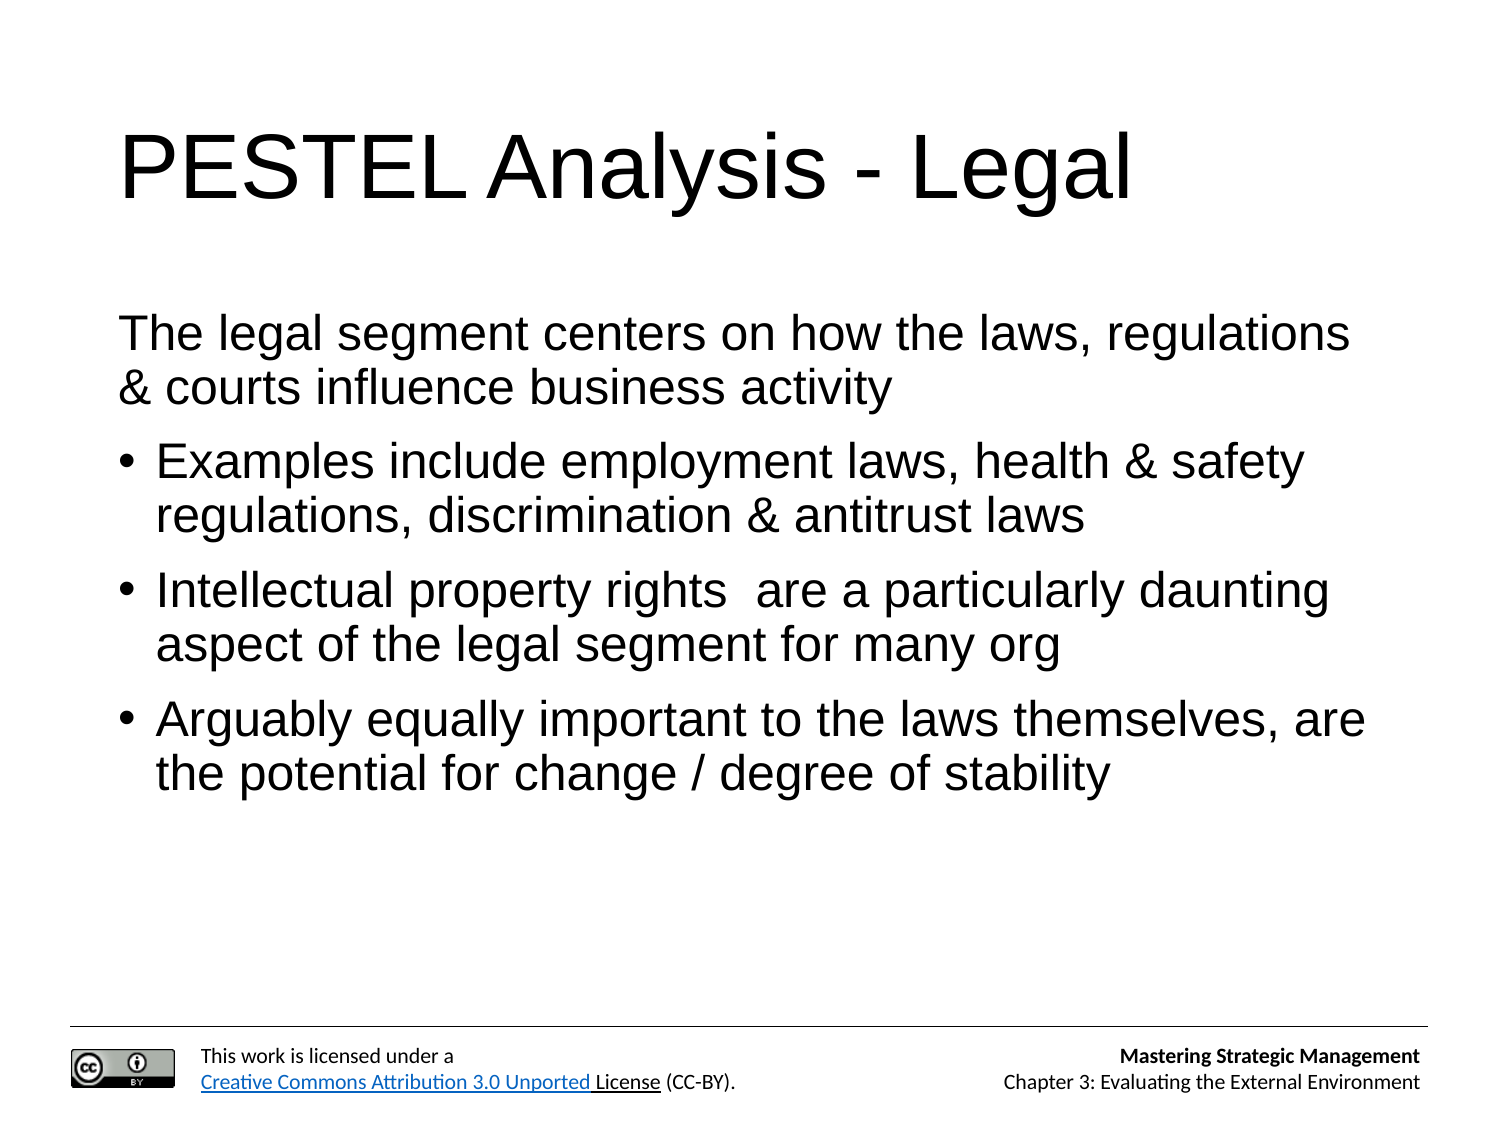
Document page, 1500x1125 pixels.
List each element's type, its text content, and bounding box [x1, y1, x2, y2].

title PESTEL Analysis - Legal [103, 59, 1397, 278]
picture [71, 1049, 175, 1088]
list The legal segment centers on how the laws, regulations & courts influence business activity Examples include employment laws, health & safety regulations, discrimination & antitrust laws Intellectual property rights are a particularly daunting aspect of the legal segment for many org Arguably equally important to the laws themselves, are the potential for change / degree of stability [103, 299, 1397, 1014]
